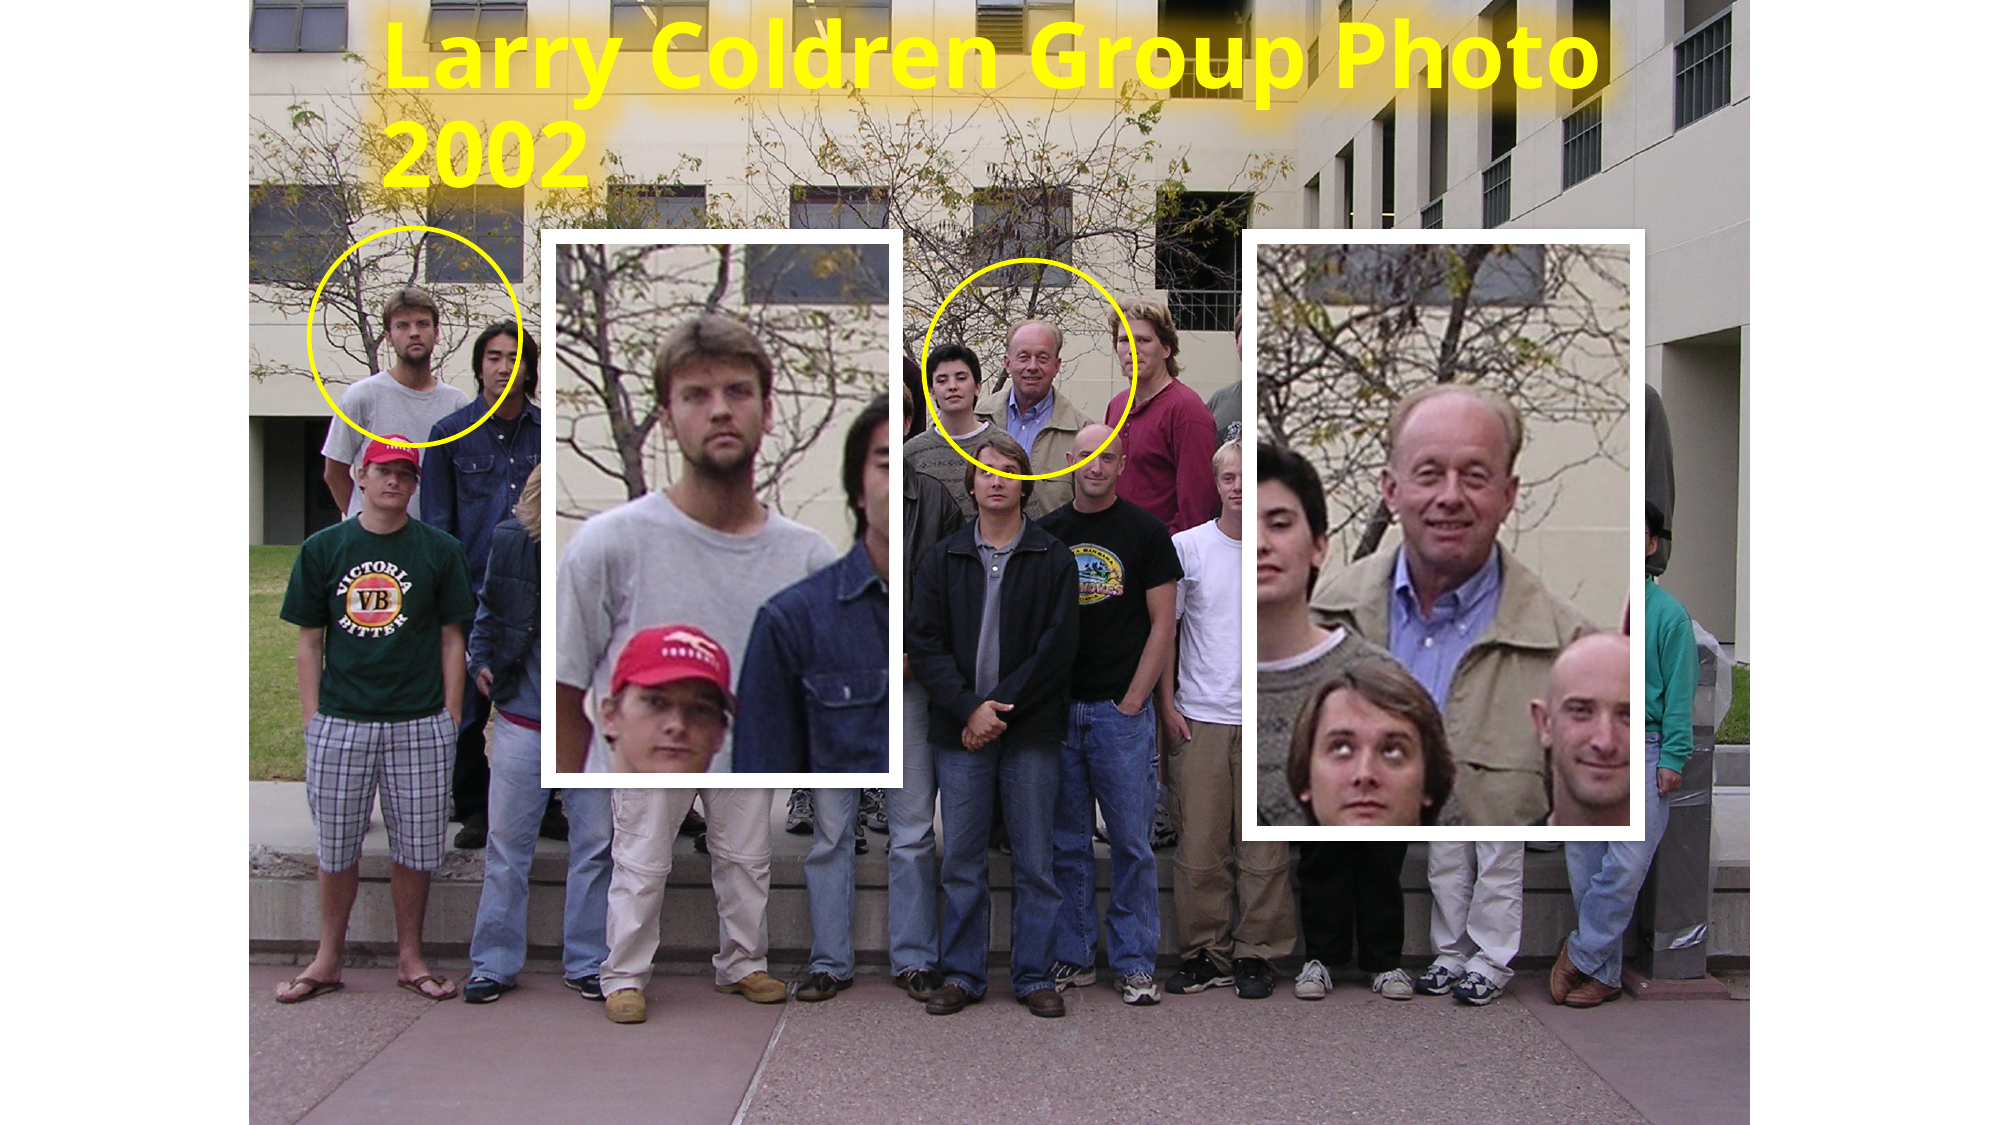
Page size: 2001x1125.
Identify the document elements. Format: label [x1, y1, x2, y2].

picture [1256, 243, 1631, 826]
list [249, 0, 1750, 1125]
picture [555, 243, 889, 774]
